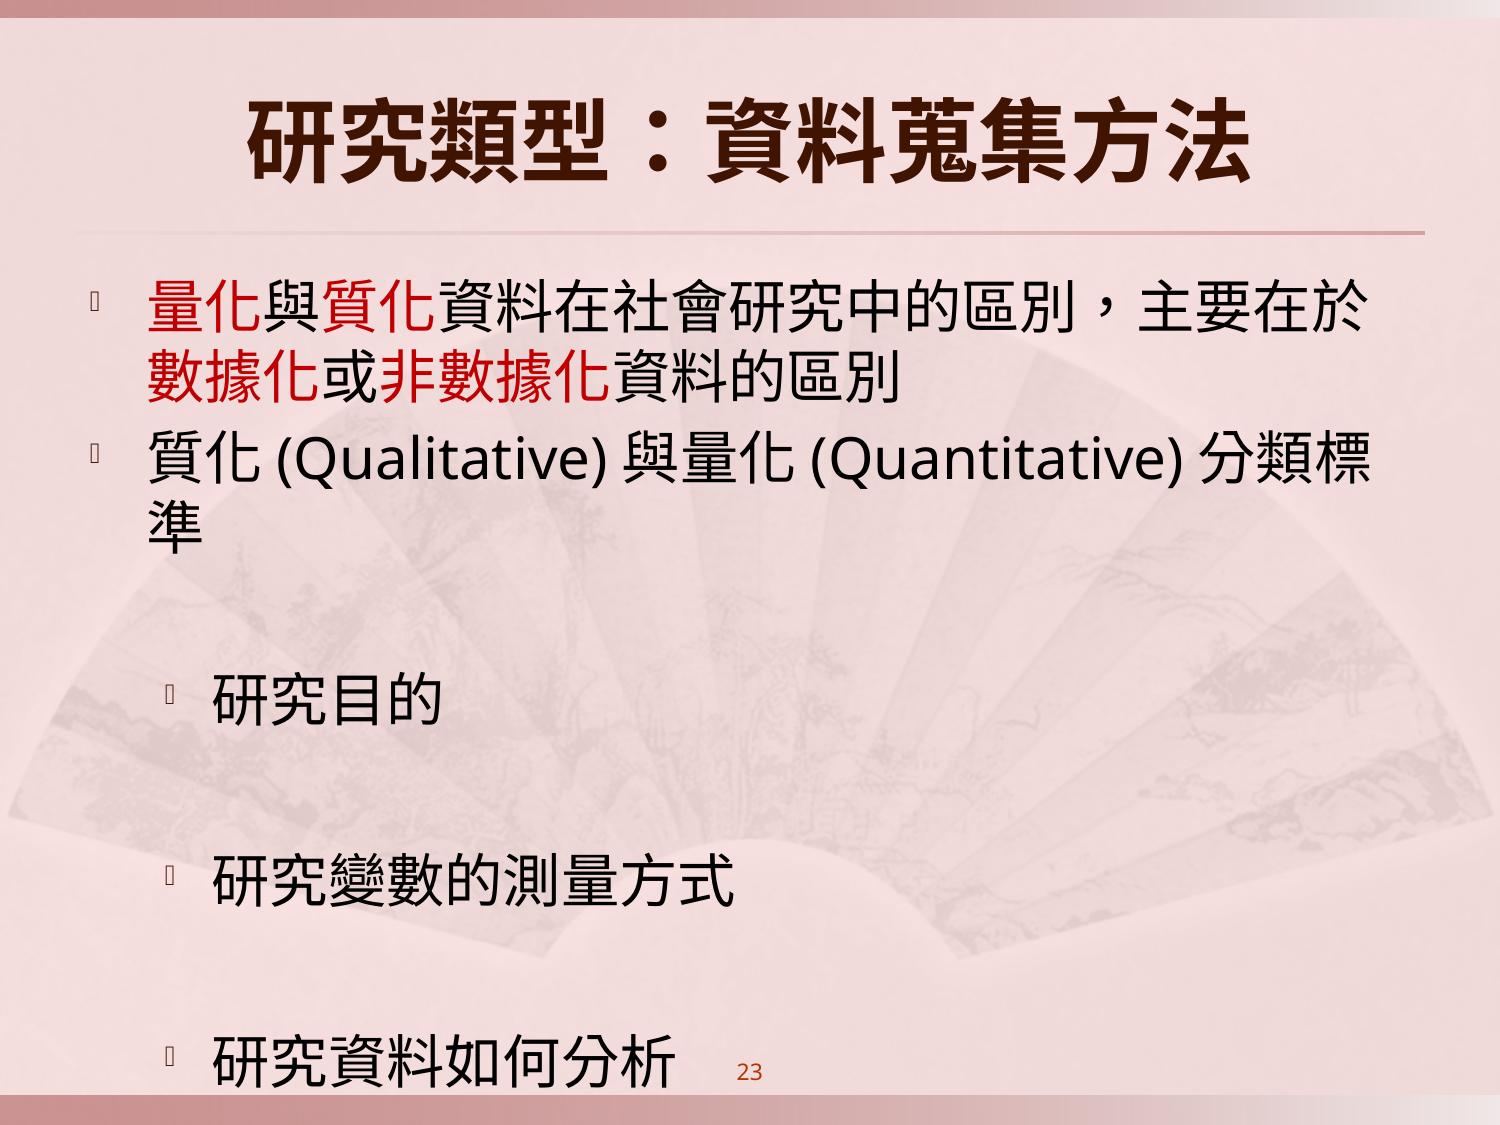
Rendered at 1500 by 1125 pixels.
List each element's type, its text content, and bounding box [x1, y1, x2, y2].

title 研究類型：資料蒐集方法 [75, 45, 1425, 233]
list 量化與質化資料在社會研究中的區別，主要在於數據化或非數據化資料的區別 質化(Qualitative)與量化(Quantitative)分類標準 研究目的 研究變數的測量方式 研究資料如何分析 [75, 262, 1425, 1032]
slide_number 23 [675, 1050, 825, 1097]
